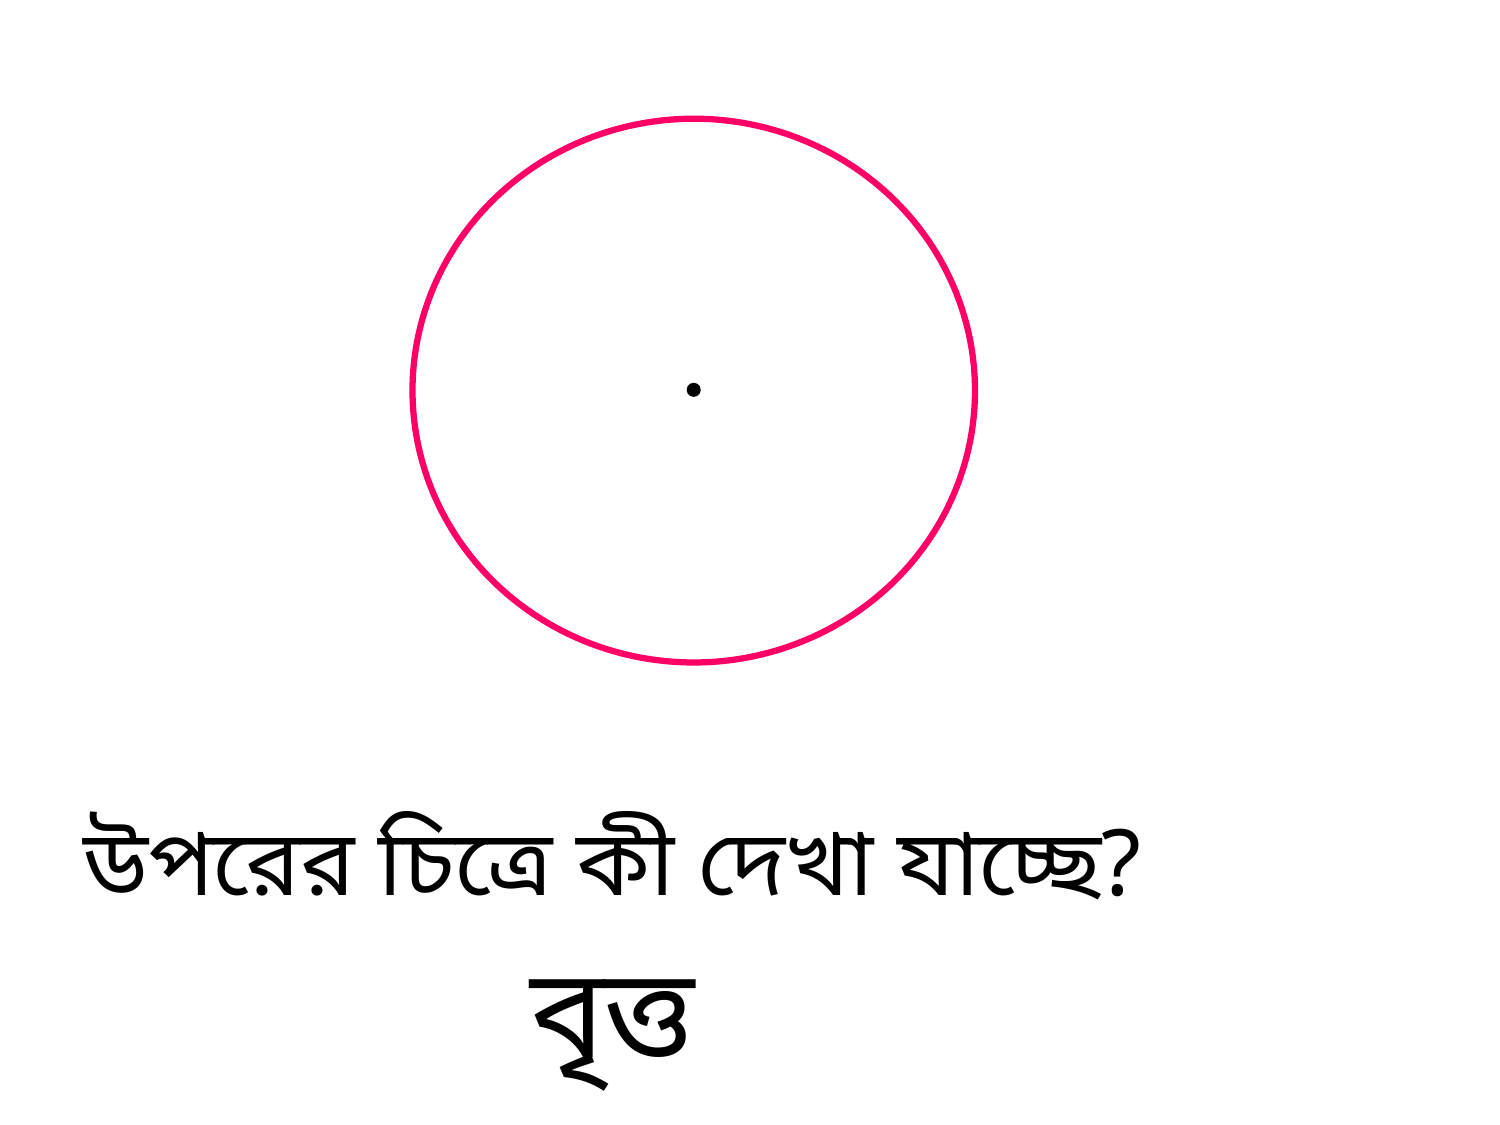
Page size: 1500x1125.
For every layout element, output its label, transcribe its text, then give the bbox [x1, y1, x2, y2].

text_box উপরের চিত্রে কী দেখা যাচ্ছে? [68, 796, 1157, 922]
text_box বৃত্ত [184, 924, 1041, 1090]
text_box [412, 118, 976, 663]
text_box [687, 383, 700, 397]
